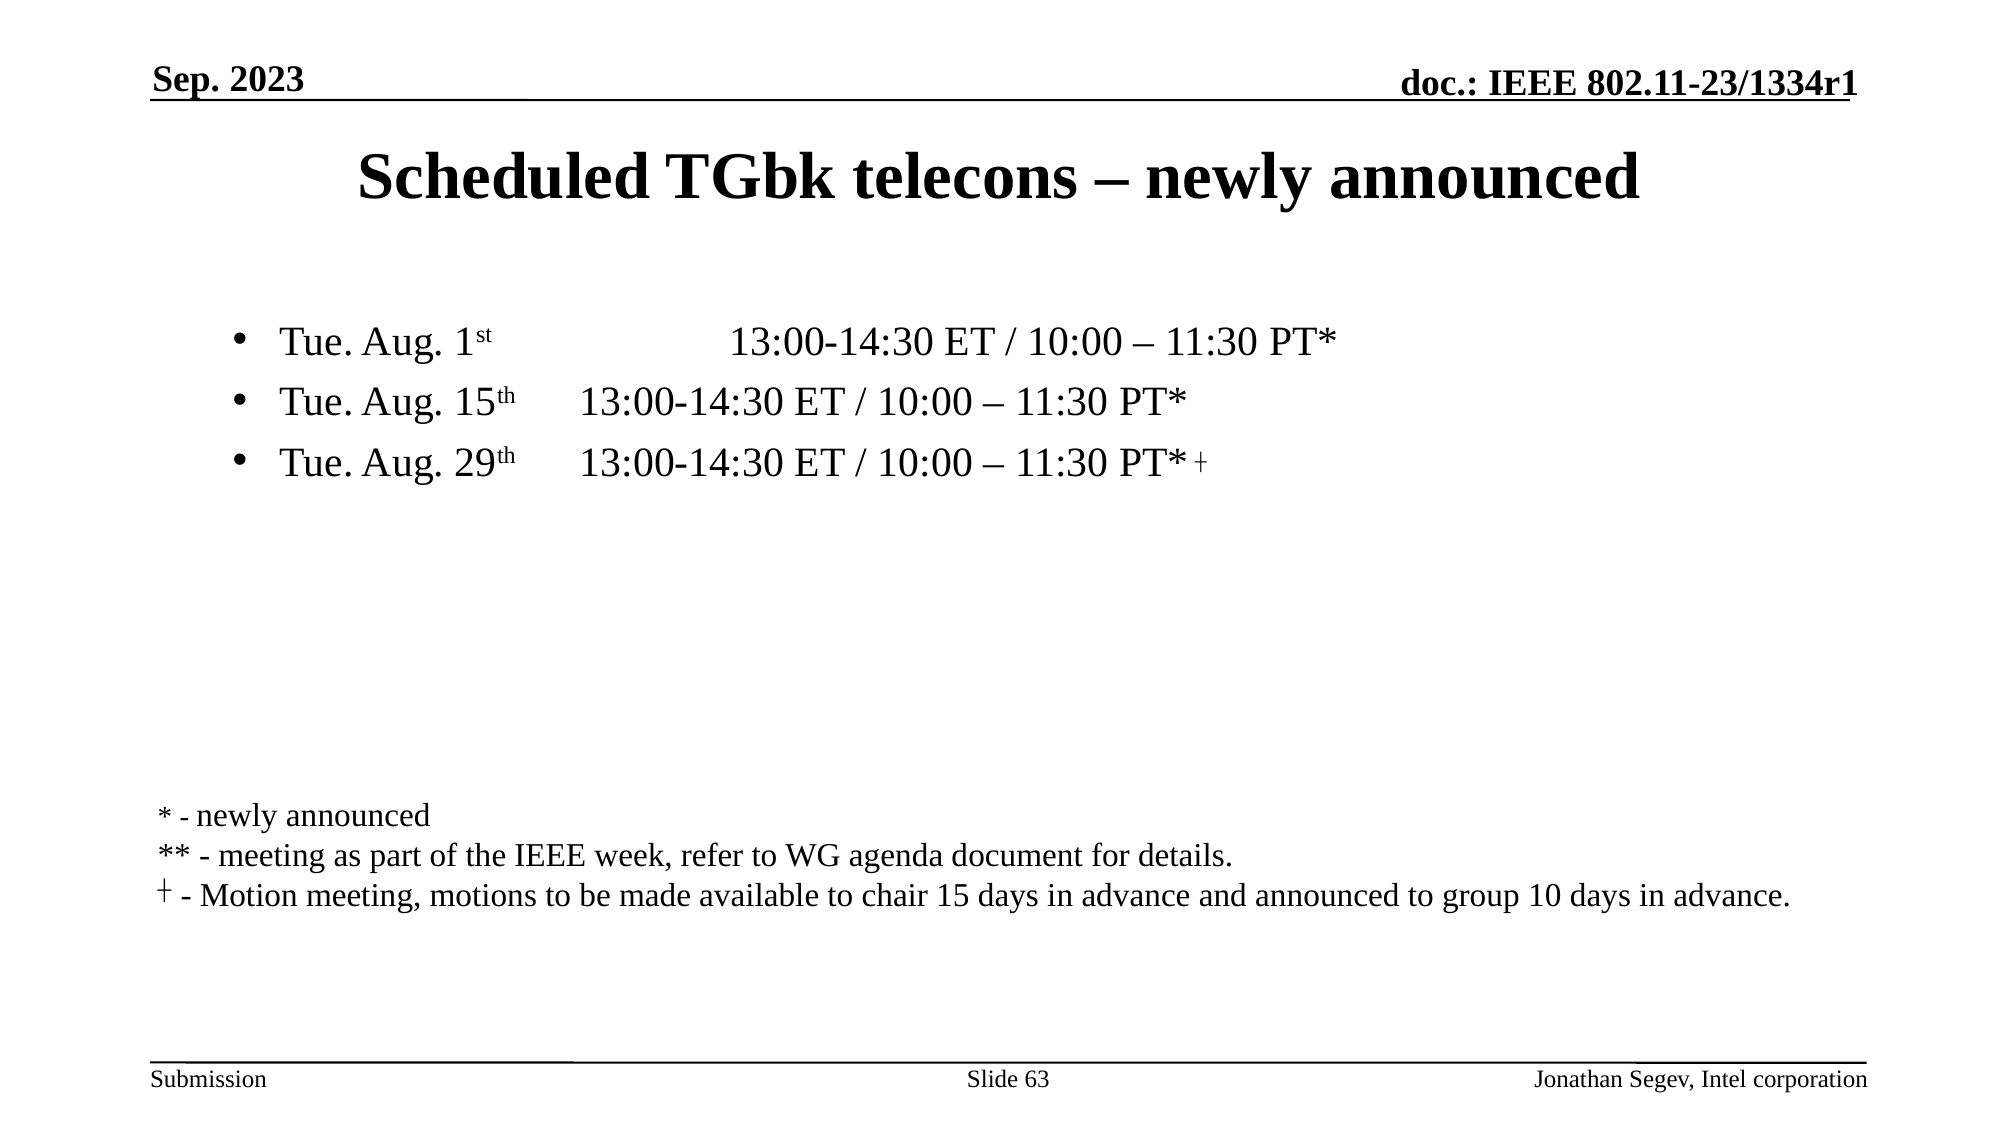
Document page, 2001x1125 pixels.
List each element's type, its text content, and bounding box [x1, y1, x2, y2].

slide_number Slide 63 [950, 1061, 1067, 1123]
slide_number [152, 54, 563, 100]
text_box * - newly announced ** - meeting as part of the IEEE week, refer to WG agenda document for details. ┼ - Motion meeting, motions to be made available to chair 15 days in advance and announced to group 10 days in advance. [142, 785, 1897, 921]
title Scheduled TGbk telecons – newly announced [149, 112, 1850, 232]
footer Jonathan Segev, Intel corporation [1171, 1061, 1869, 1093]
text_box Tue. Aug. 1st 13:00-14:30 ET / 10:00 – 11:30 PT* Tue. Aug. 15th 13:00-14:30 ET / 10:00 – 11:30 PT* Tue. Aug. 29th 13:00-14:30 ET / 10:00 – 11:30 PT* ┼ [142, 305, 1815, 629]
